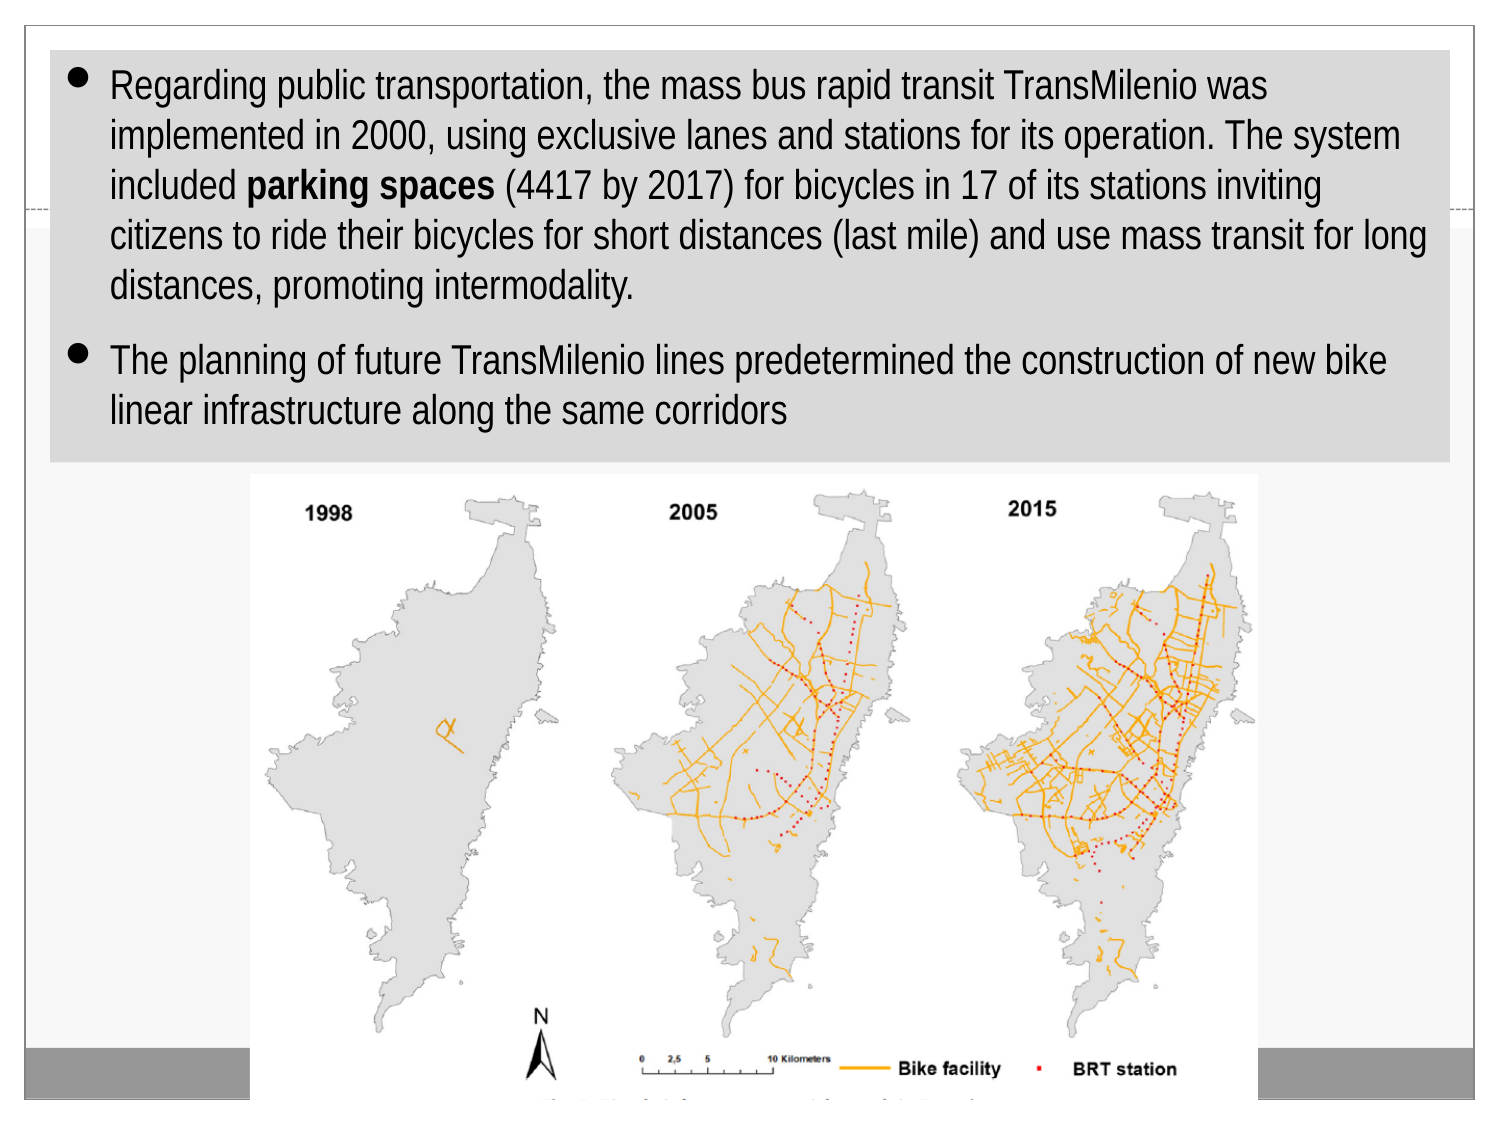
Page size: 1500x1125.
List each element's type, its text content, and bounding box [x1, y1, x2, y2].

picture [249, 474, 1259, 1101]
list Regarding public transportation, the mass bus rapid transit TransMilenio was implemented in 2000, using exclusive lanes and stations for its operation. The system included parking spaces (4417 by 2017) for bicycles in 17 of its stations inviting citizens to ride their bicycles for short distances (last mile) and use mass transit for long distances, promoting intermodality. The planning of future TransMilenio lines predetermined the construction of new bike linear infrastructure along the same corridors [50, 50, 1450, 463]
